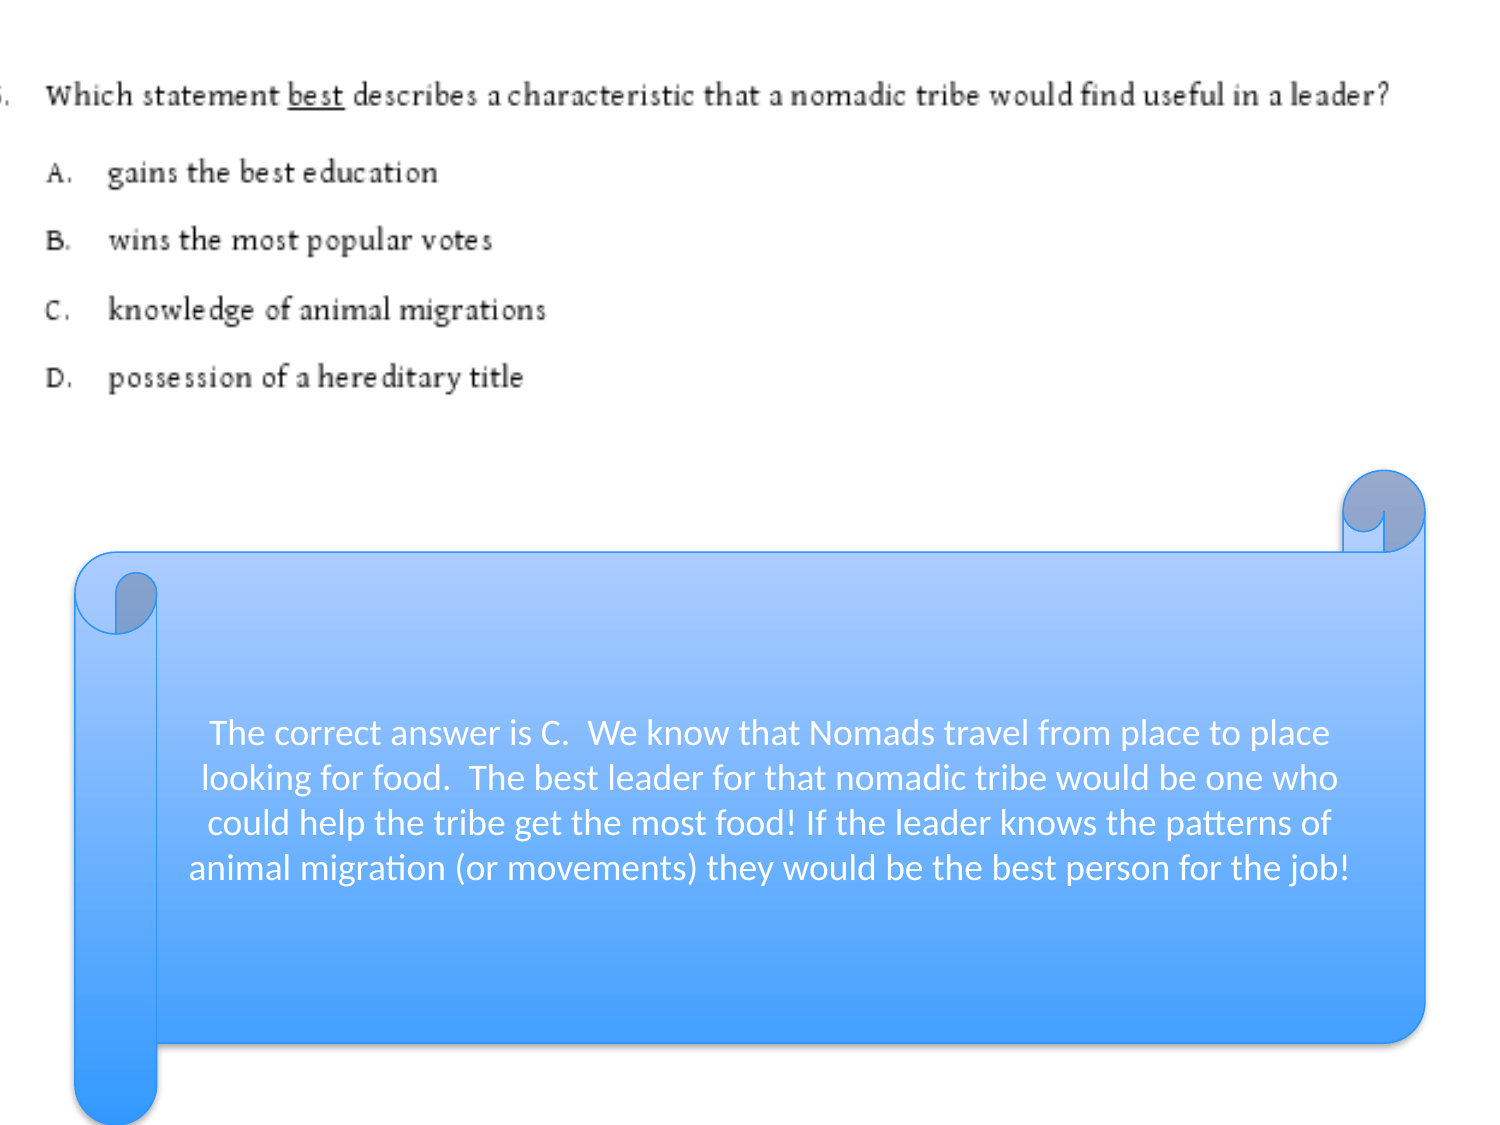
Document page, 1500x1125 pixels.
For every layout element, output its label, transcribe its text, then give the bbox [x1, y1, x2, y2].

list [0, 0, 1426, 668]
text_box The correct answer is C. We know that Nomads travel from place to place looking for food. The best leader for that nomadic tribe would be one who could help the tribe get the most food! If the leader knows the patterns of animal migration (or movements) they would be the best person for the job! [74, 674, 1426, 1125]
